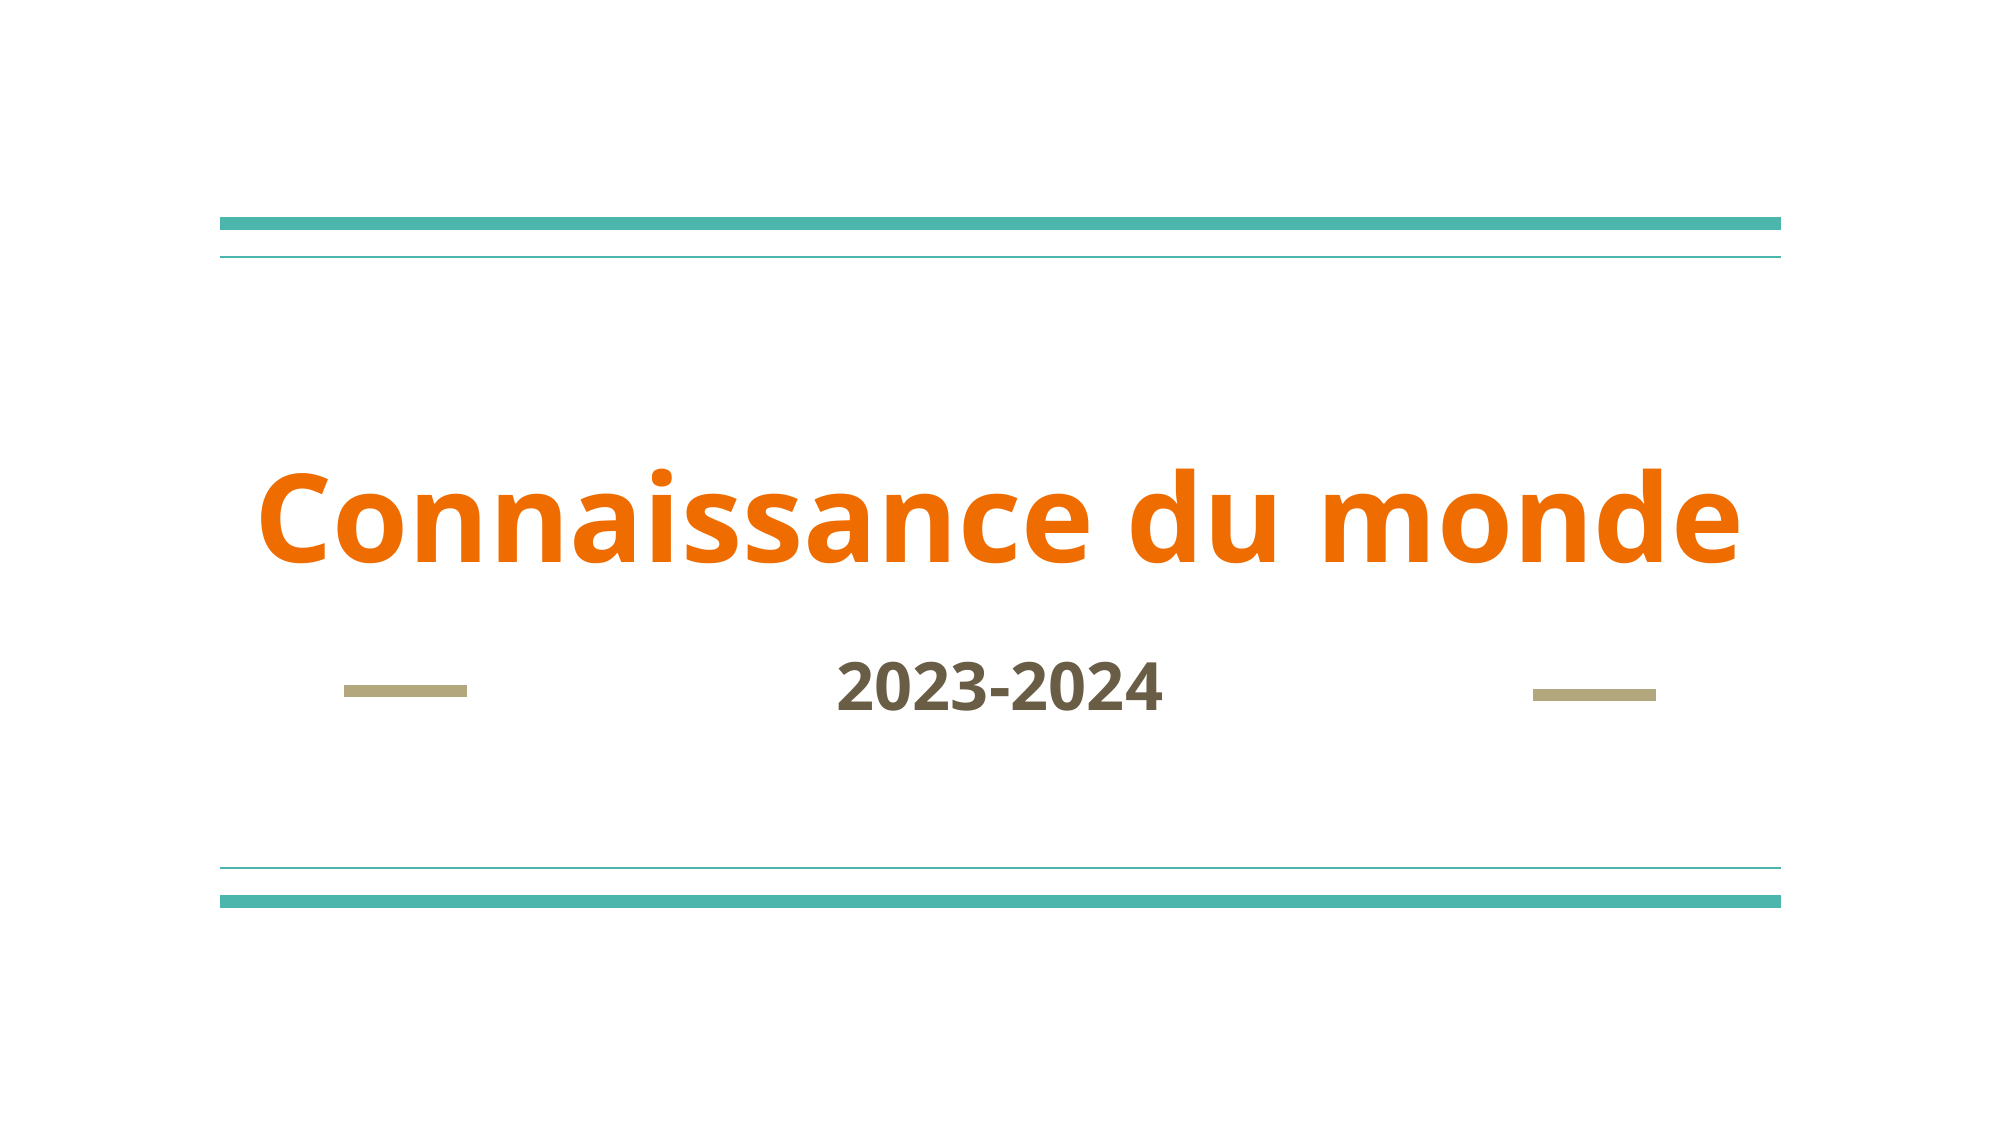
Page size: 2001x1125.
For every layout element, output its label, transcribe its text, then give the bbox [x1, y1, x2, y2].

title Connaissance du monde [219, 383, 1781, 607]
subtitle 2023-2024 [467, 623, 1533, 797]
